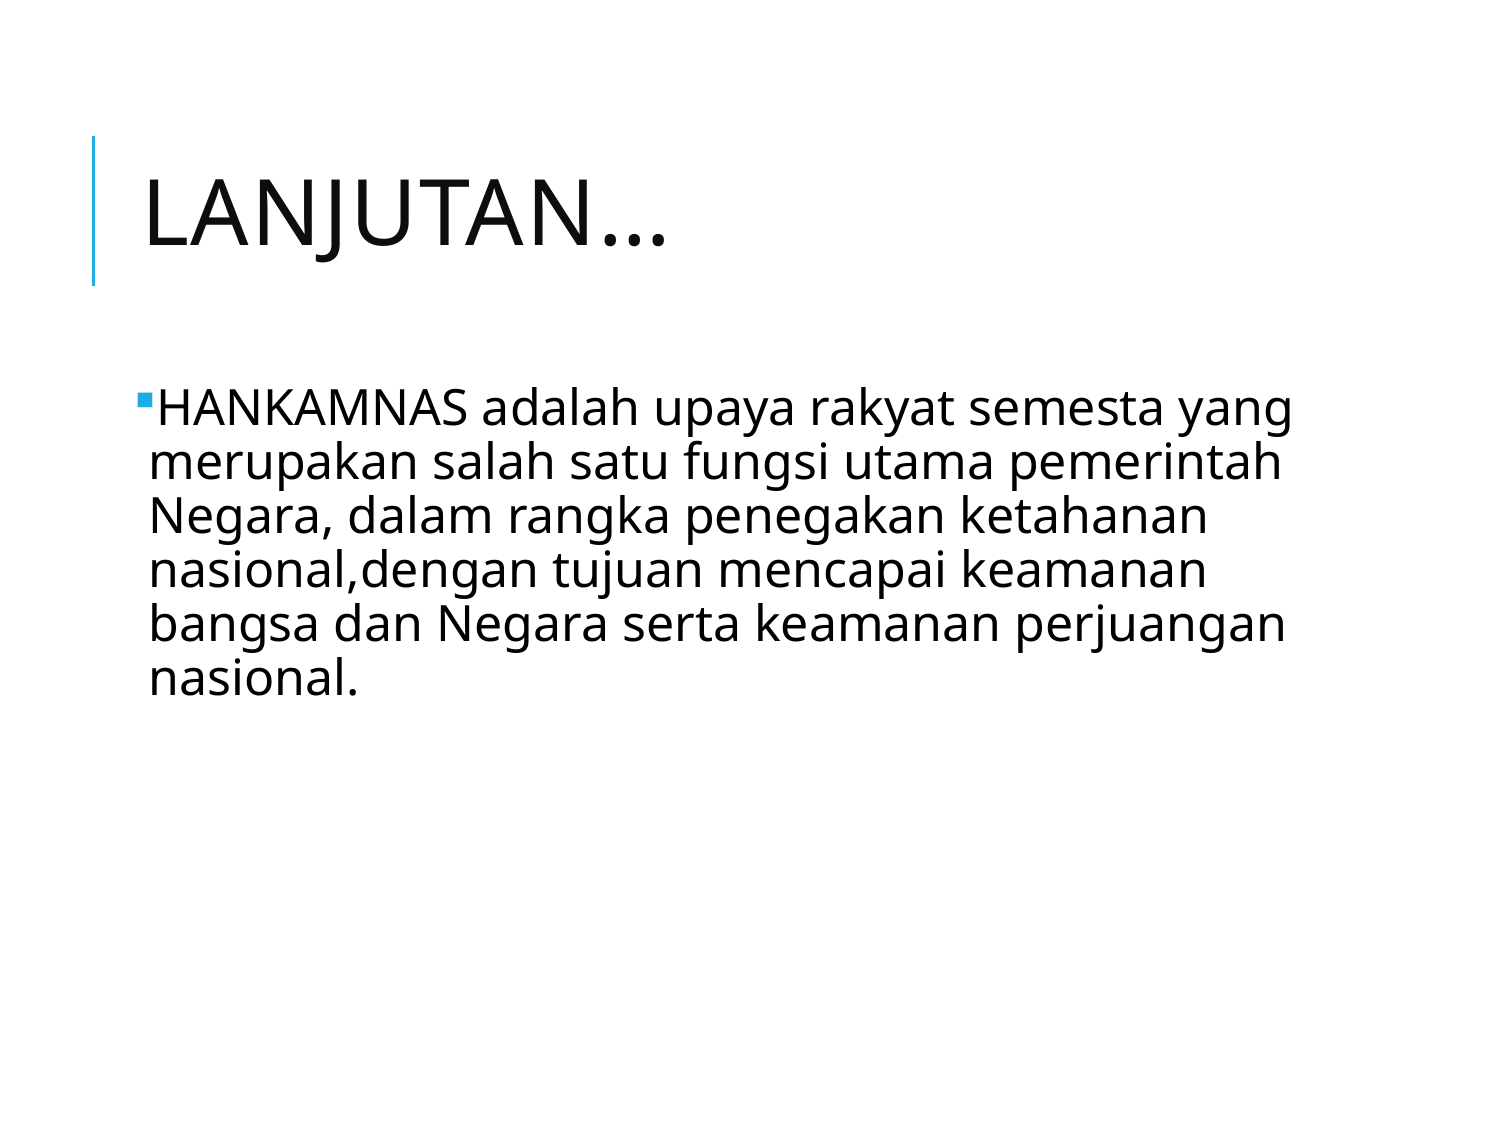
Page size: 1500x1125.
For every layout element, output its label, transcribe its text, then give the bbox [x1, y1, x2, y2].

title Lanjutan… [126, 96, 1322, 342]
list HANKAMNAS adalah upaya rakyat semesta yang merupakan salah satu fungsi utama pemerintah Negara, dalam rangka penegakan ketahanan nasional,dengan tujuan mencapai keamanan bangsa dan Negara serta keamanan perjuangan nasional. [126, 375, 1322, 1035]
